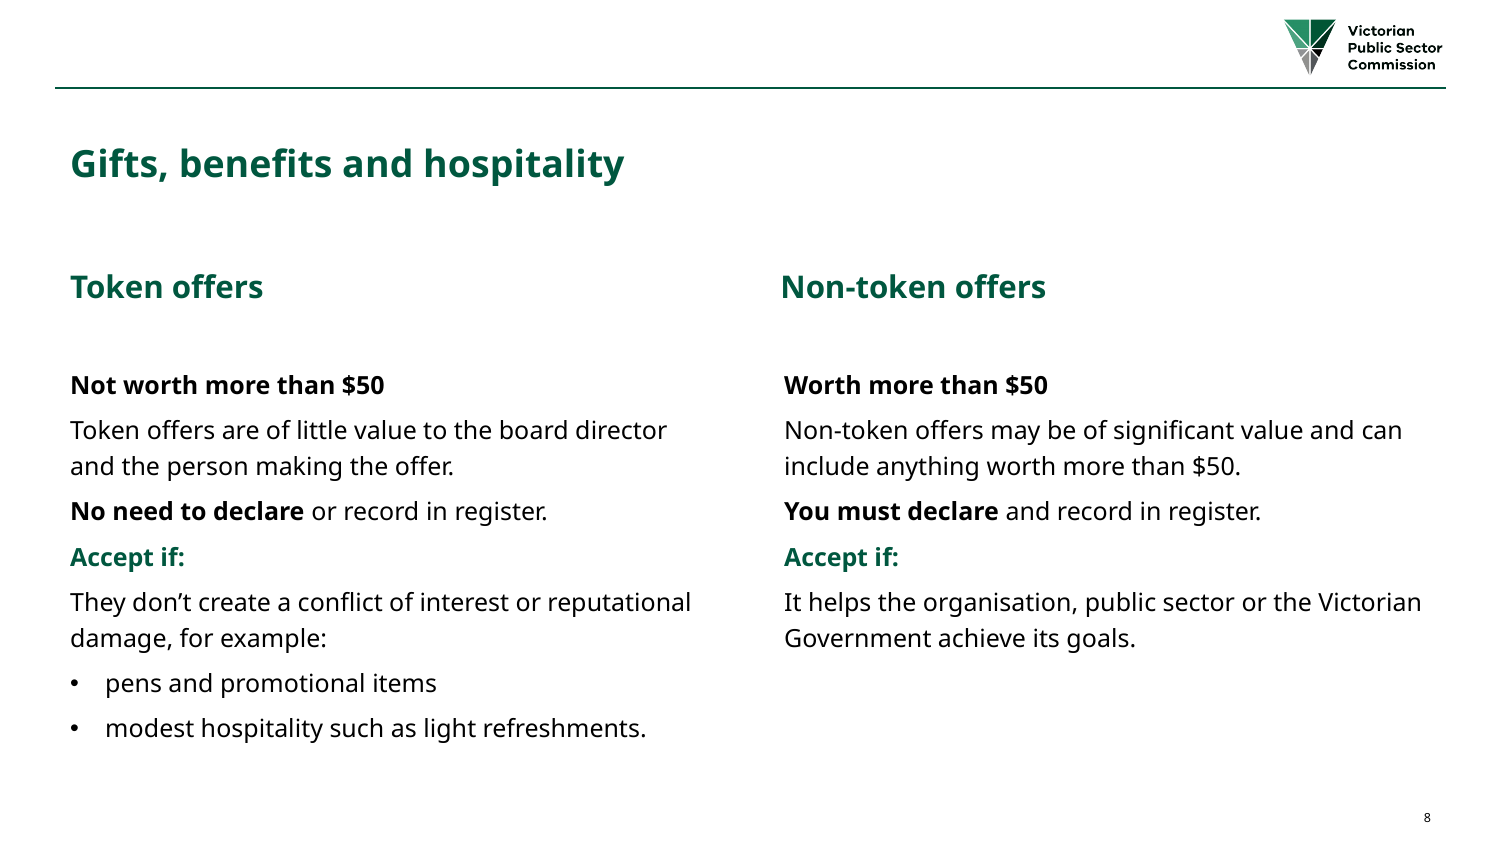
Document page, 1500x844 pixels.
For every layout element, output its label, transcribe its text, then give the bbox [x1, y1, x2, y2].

slide_number 8 [769, 788, 1446, 833]
picture [1257, 0, 1469, 101]
list Worth more than $50​ Non-token offers may be of significant value and can include anything worth more than $50.​ You must declare and record in register.​ Accept if:​ It helps the organisation, public sector or the Victorian Government achieve its goals. [769, 356, 1446, 785]
text_box Non-token offers​ [769, 231, 1445, 334]
list Not worth more than $50​ Token offers are of little value to the board director and the person making the offer.​ No need to declare or record in register.​ Accept if:​ They don’t create a conflict of interest or reputational damage, for example:​ pens and promotional items​ modest hospitality such as light refreshments.​ [55, 356, 731, 785]
title Gifts, benefits and hospitality (continued) [55, 100, 1445, 216]
list Token offers​ [55, 231, 731, 334]
